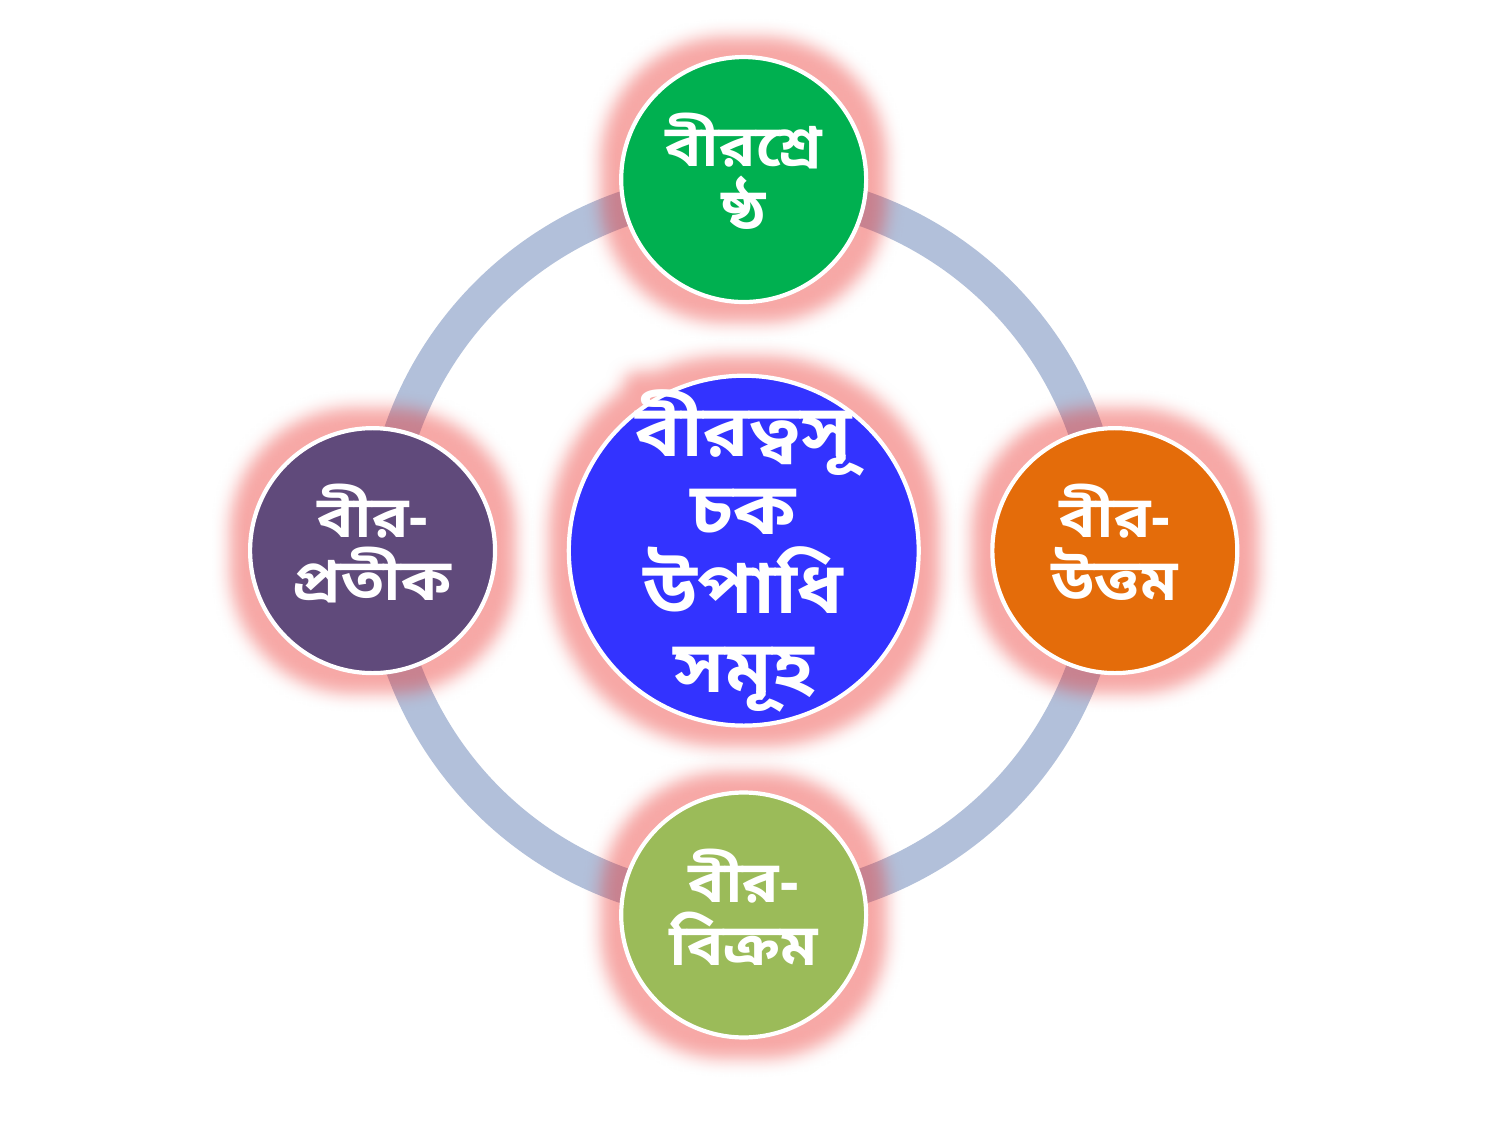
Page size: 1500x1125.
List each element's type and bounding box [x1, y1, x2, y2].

text_box [87, 49, 1401, 1038]
